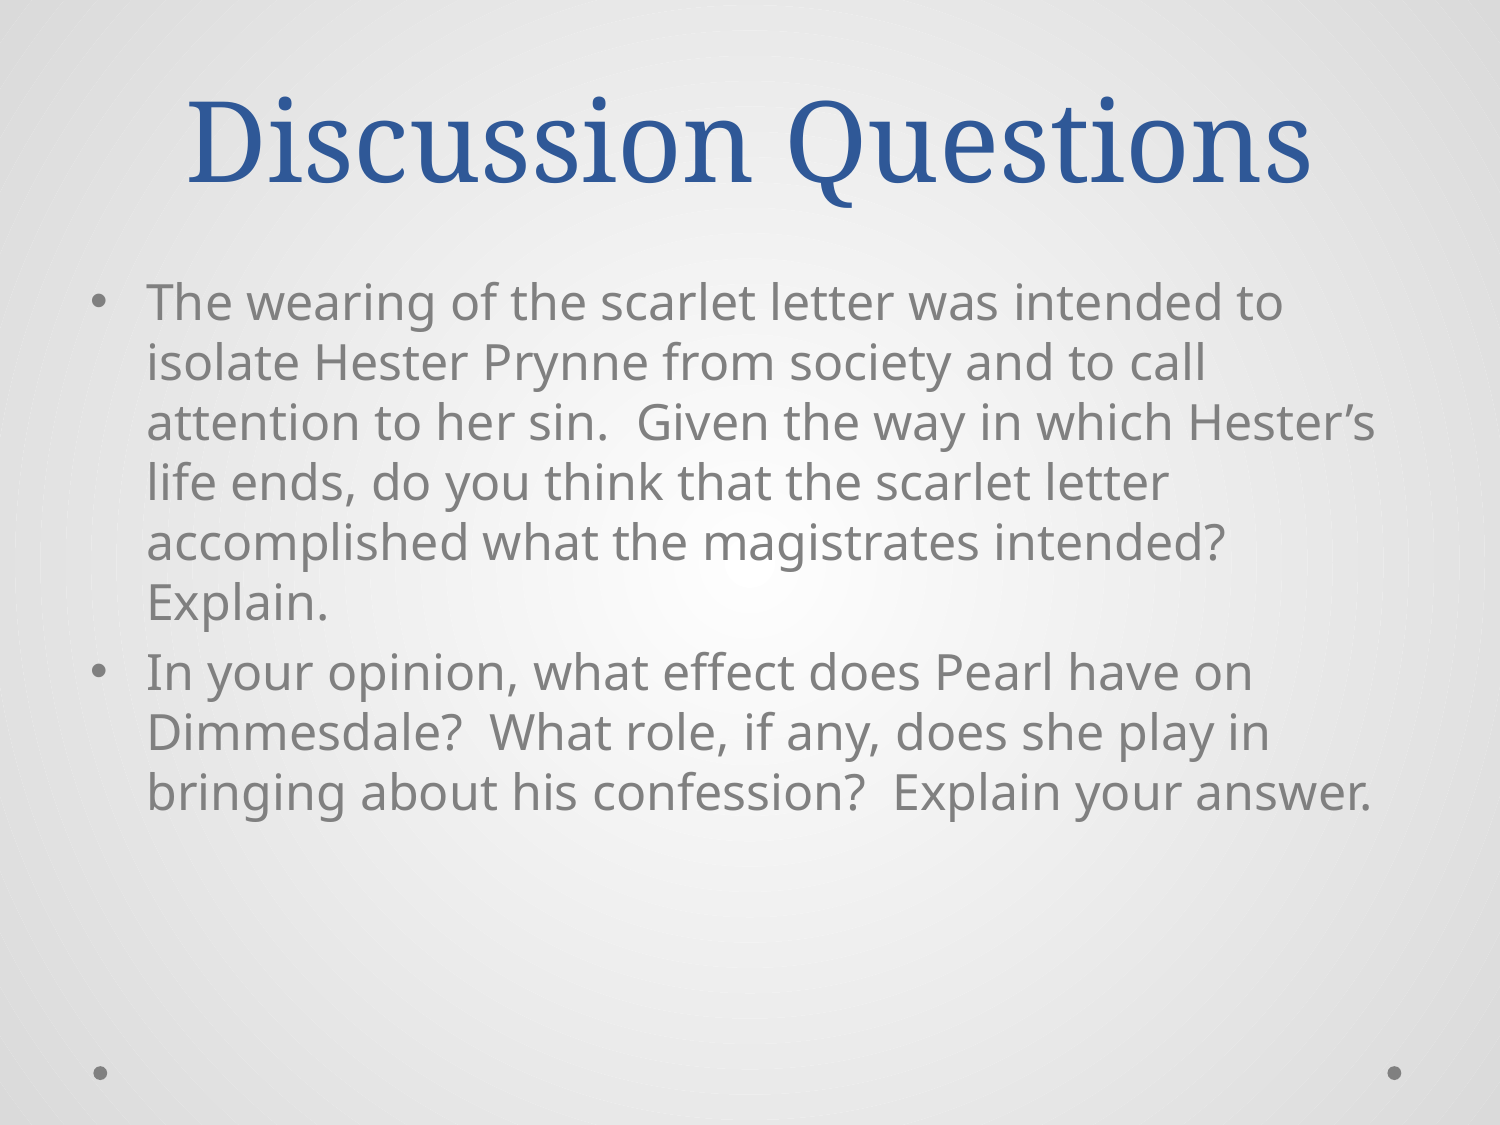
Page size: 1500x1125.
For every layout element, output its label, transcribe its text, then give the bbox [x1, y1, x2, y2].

title Discussion Questions [75, 24, 1425, 213]
list The wearing of the scarlet letter was intended to isolate Hester Prynne from society and to call attention to her sin. Given the way in which Hester’s life ends, do you think that the scarlet letter accomplished what the magistrates intended? Explain. In your opinion, what effect does Pearl have on Dimmesdale? What role, if any, does she play in bringing about his confession? Explain your answer. [75, 262, 1425, 1005]
